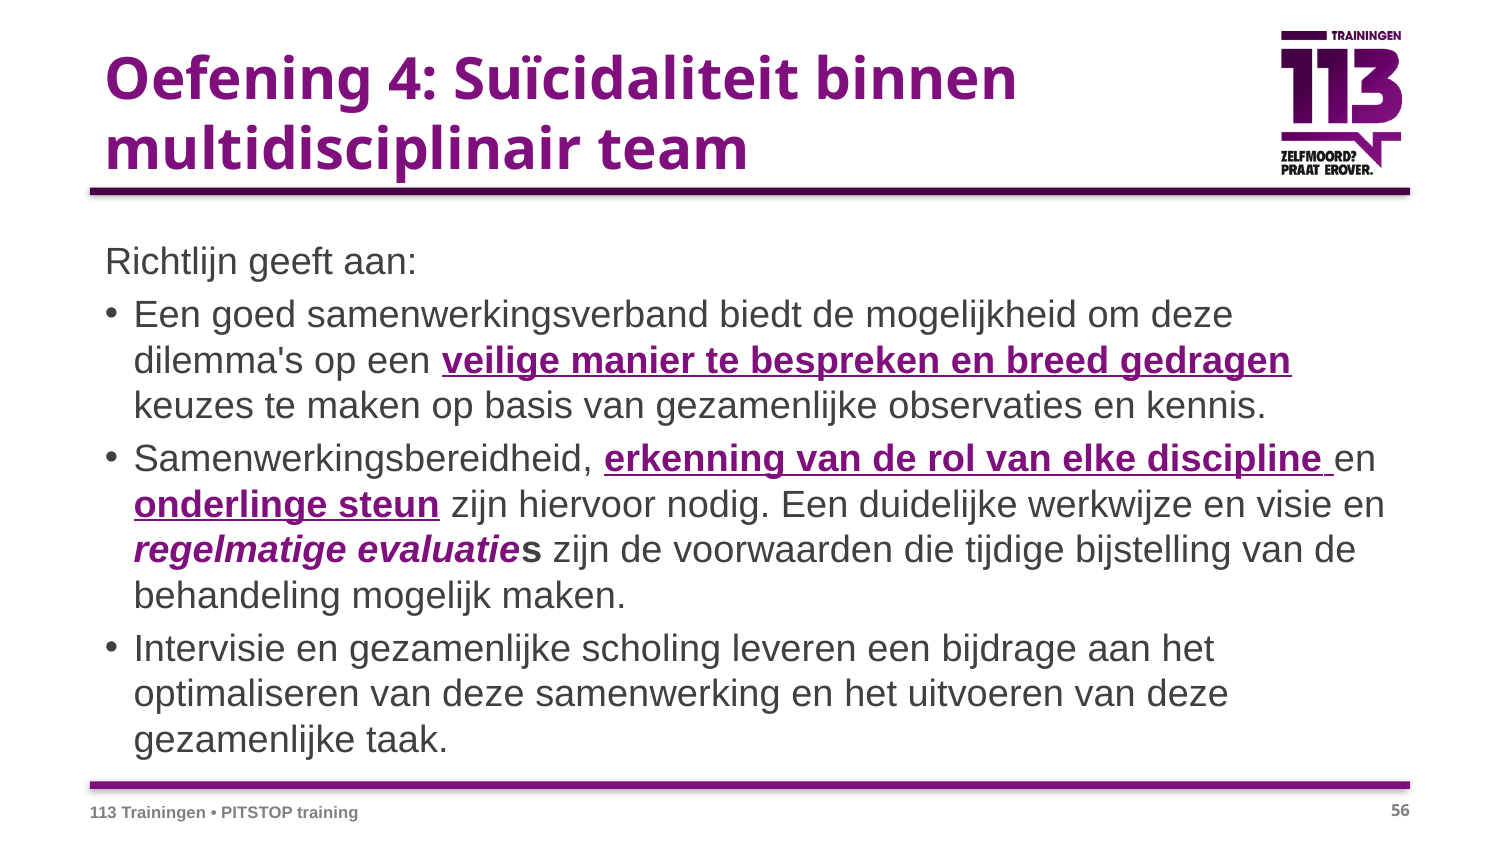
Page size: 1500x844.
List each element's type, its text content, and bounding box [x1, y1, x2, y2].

title Oefening 4: Suïcidaliteit binnen multidisciplinair team [89, 69, 1220, 154]
footer 113 Trainingen • PITSTOP training [89, 788, 1286, 834]
list Richtlijn geeft aan: Een goed samenwerkingsverband biedt de mogelijkheid om deze dilemma's op een veilige manier te bespreken en breed gedragen keuzes te maken op basis van gezamenlijke observaties en kennis. Samenwerkingsbereidheid, erkenning van de rol van elke discipline en onderlinge steun zijn hiervoor nodig. Een duidelijke werkwijze en visie en regelmatige evaluaties zijn de voorwaarden die tijdige bijstelling van de behandeling mogelijk maken. Intervisie en gezamenlijke scholing leveren een bijdrage aan het optimaliseren van deze samenwerking en het uitvoeren van deze gezamenlijke taak. [89, 228, 1411, 769]
picture [1280, 31, 1402, 175]
